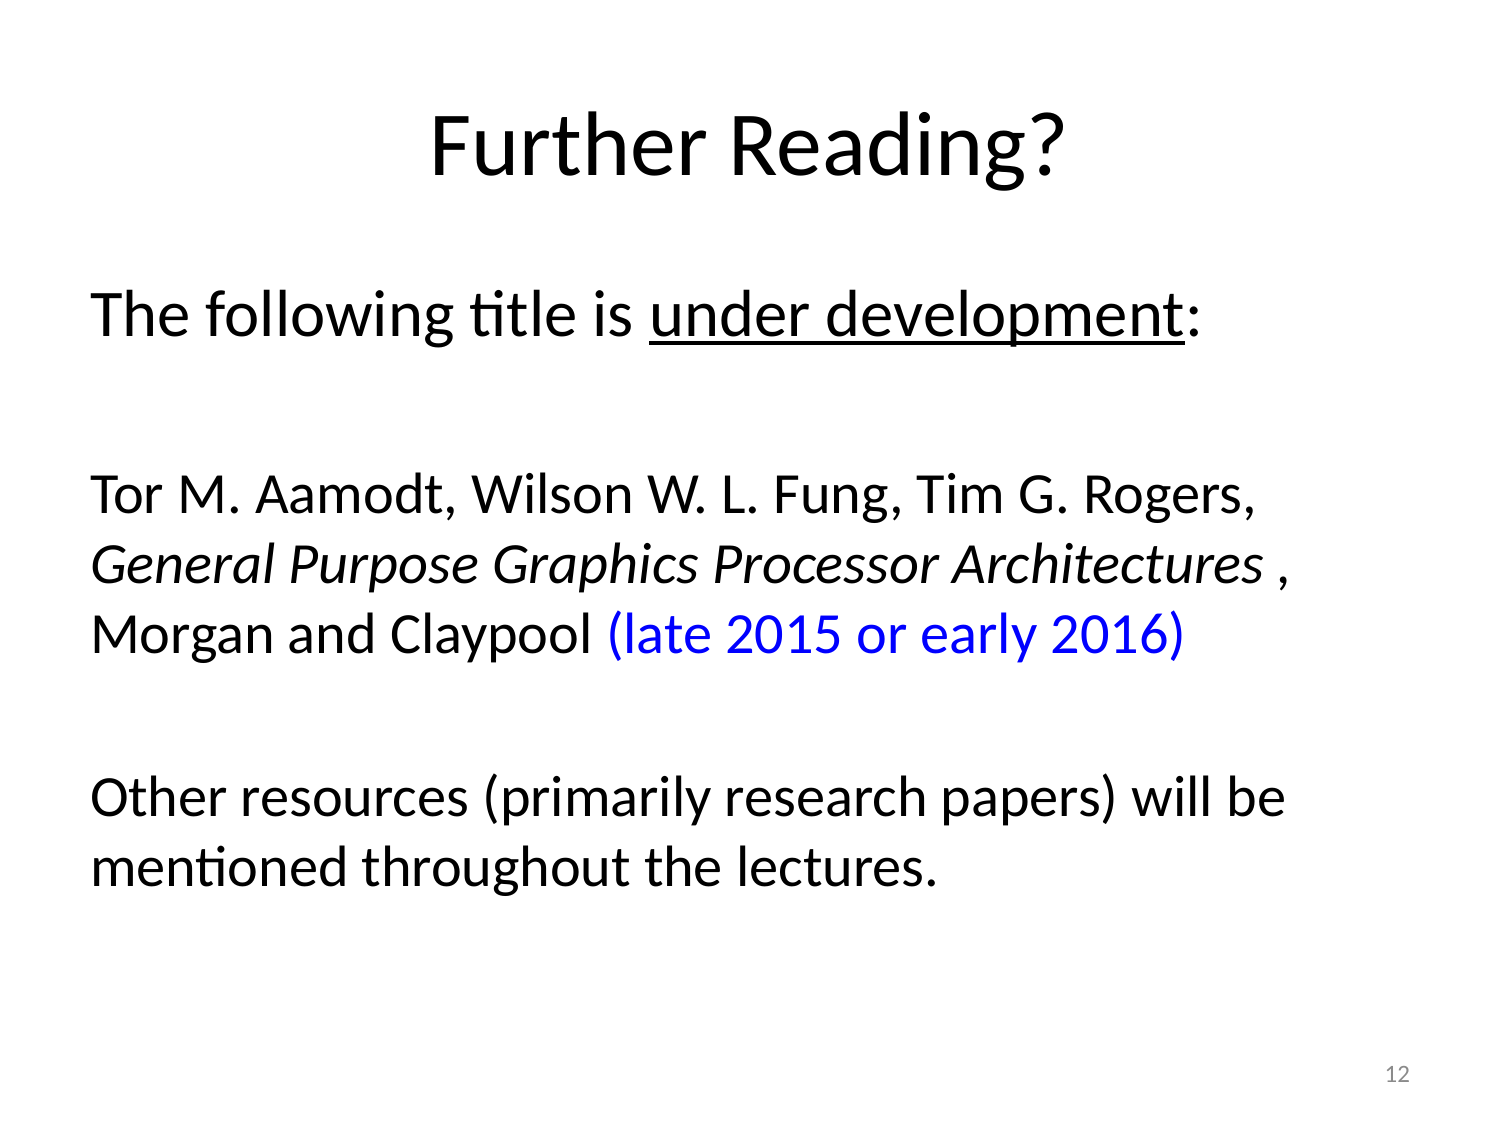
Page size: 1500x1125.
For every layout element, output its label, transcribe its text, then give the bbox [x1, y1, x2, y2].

slide_number 12 [1074, 1042, 1425, 1103]
title Further Reading? [75, 45, 1425, 233]
list The following title is under development: Tor M. Aamodt, Wilson W. L. Fung, Tim G. Rogers, General Purpose Graphics Processor Architectures , Morgan and Claypool (late 2015 or early 2016) Other resources (primarily research papers) will be mentioned throughout the lectures. [75, 262, 1425, 1005]
